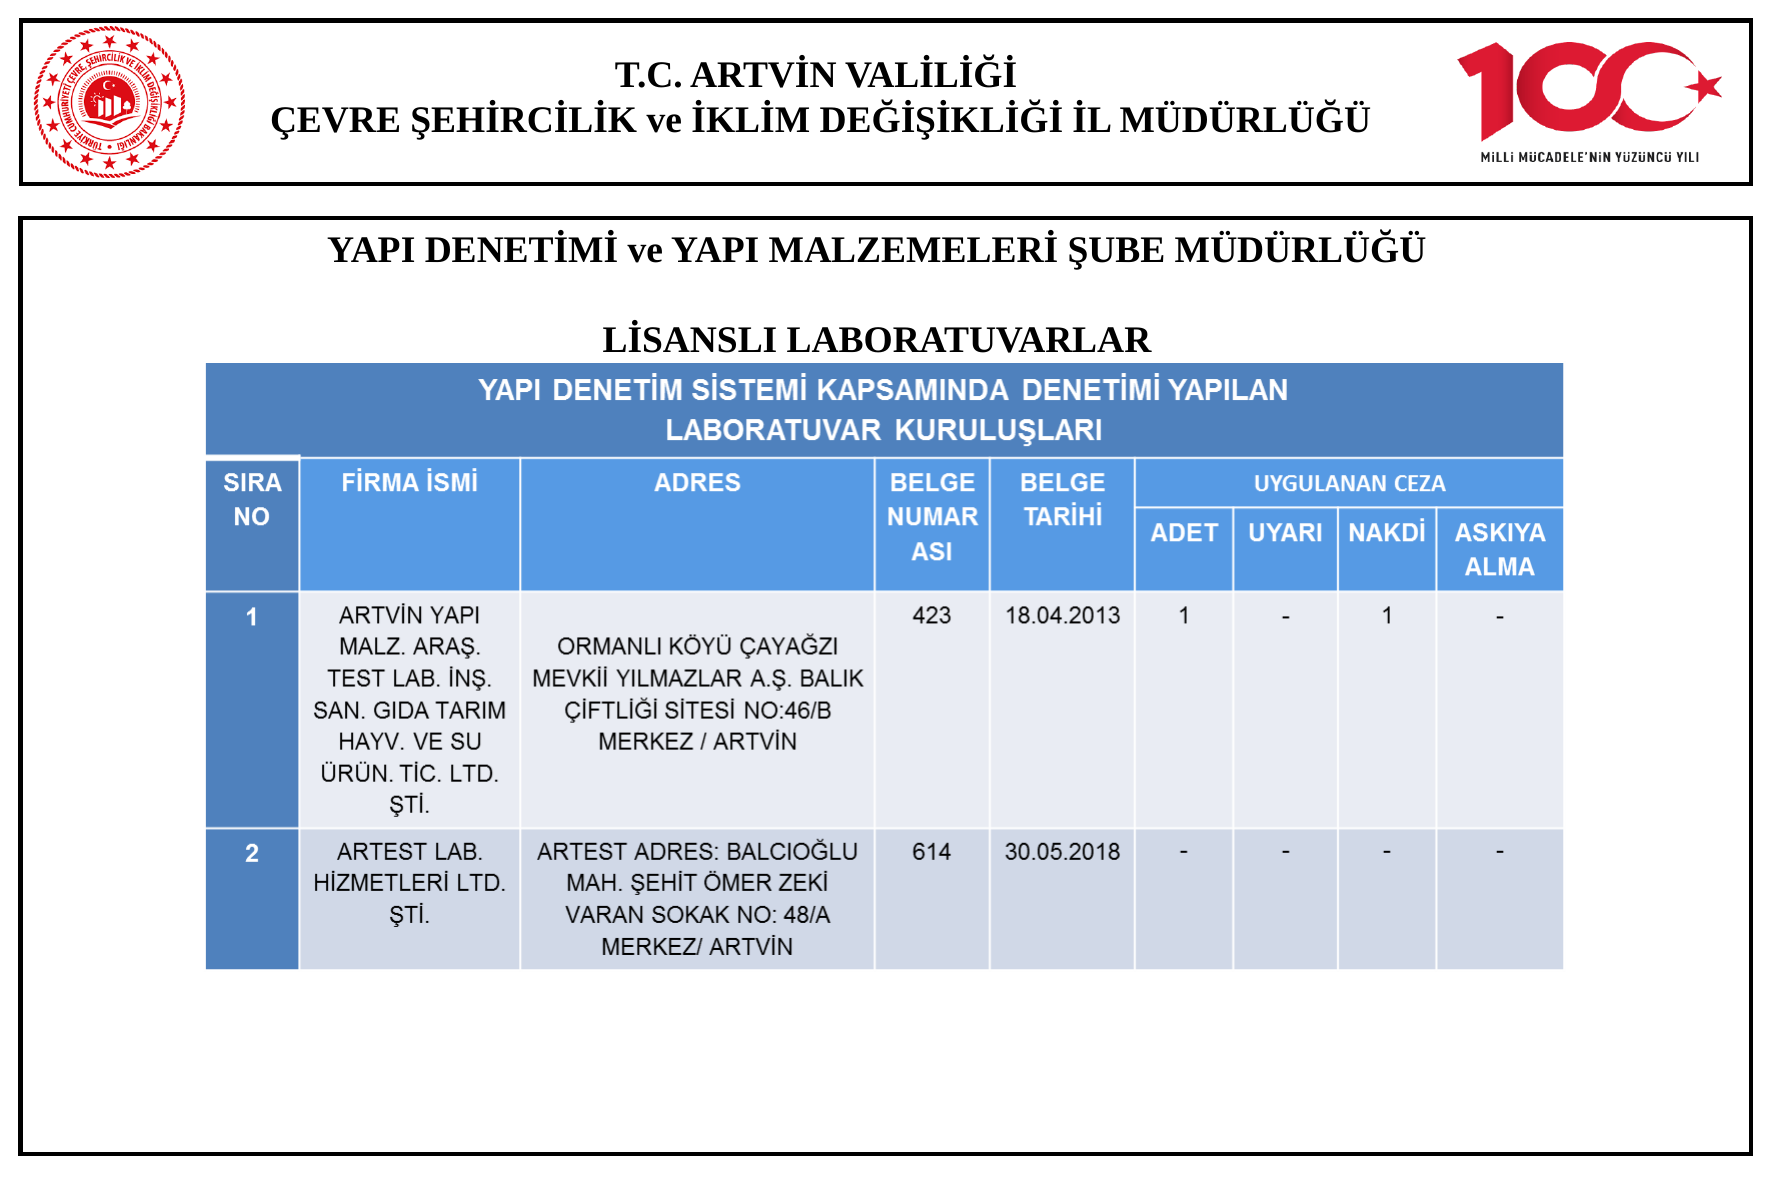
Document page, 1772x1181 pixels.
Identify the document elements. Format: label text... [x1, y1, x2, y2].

text_box T.C. ARTVİN VALİLİĞİ ÇEVRE ŞEHİRCİLİK ve İKLİM DEĞİŞİKLİĞİ İL MÜDÜRLÜĞÜ [214, 42, 1428, 162]
text_box [20, 19, 1752, 185]
picture [1457, 42, 1722, 162]
picture [203, 360, 1568, 974]
text_box [19, 217, 1752, 1155]
text_box YAPI DENETİMİ ve YAPI MALZEMELERİ ŞUBE MÜDÜRLÜĞÜ LİSANSLI LABORATUVARLAR [33, 218, 1722, 273]
picture [32, 26, 185, 178]
